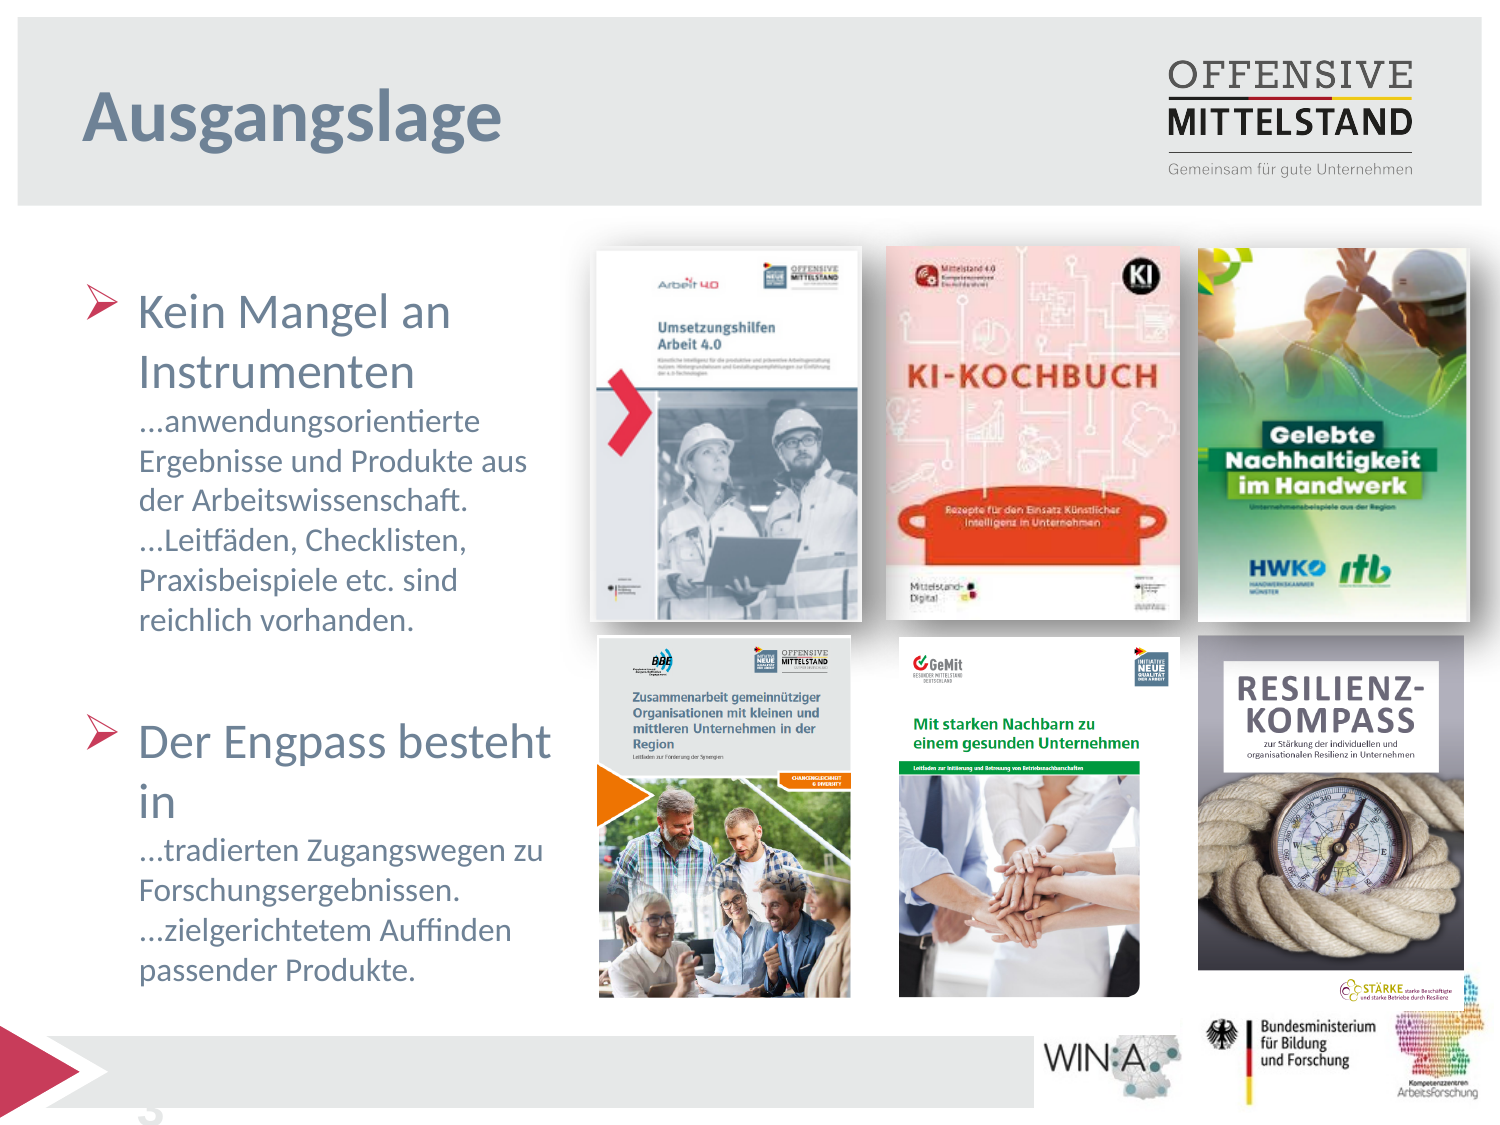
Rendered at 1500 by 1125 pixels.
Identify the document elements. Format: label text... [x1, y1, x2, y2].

picture [1197, 248, 1471, 622]
picture [886, 246, 1180, 620]
text_box Ausgangslage [67, 58, 1223, 164]
picture [589, 246, 863, 622]
picture [1163, 52, 1418, 180]
picture [899, 635, 1494, 1113]
text_box Kein Mangel an Instrumenten ...anwendungsorientierte Ergebnisse und Produkte aus der Arbeitswissenschaft. ...Leitfäden, Checklisten, Praxisbeispiele etc. sind reichlich vorhanden. Der Engpass besteht in ...tradierten Zugangswegen zu Forschungsergebnissen. ...zielgerichtetem Auffinden passender Produkte. [67, 271, 572, 1066]
picture [596, 635, 851, 998]
